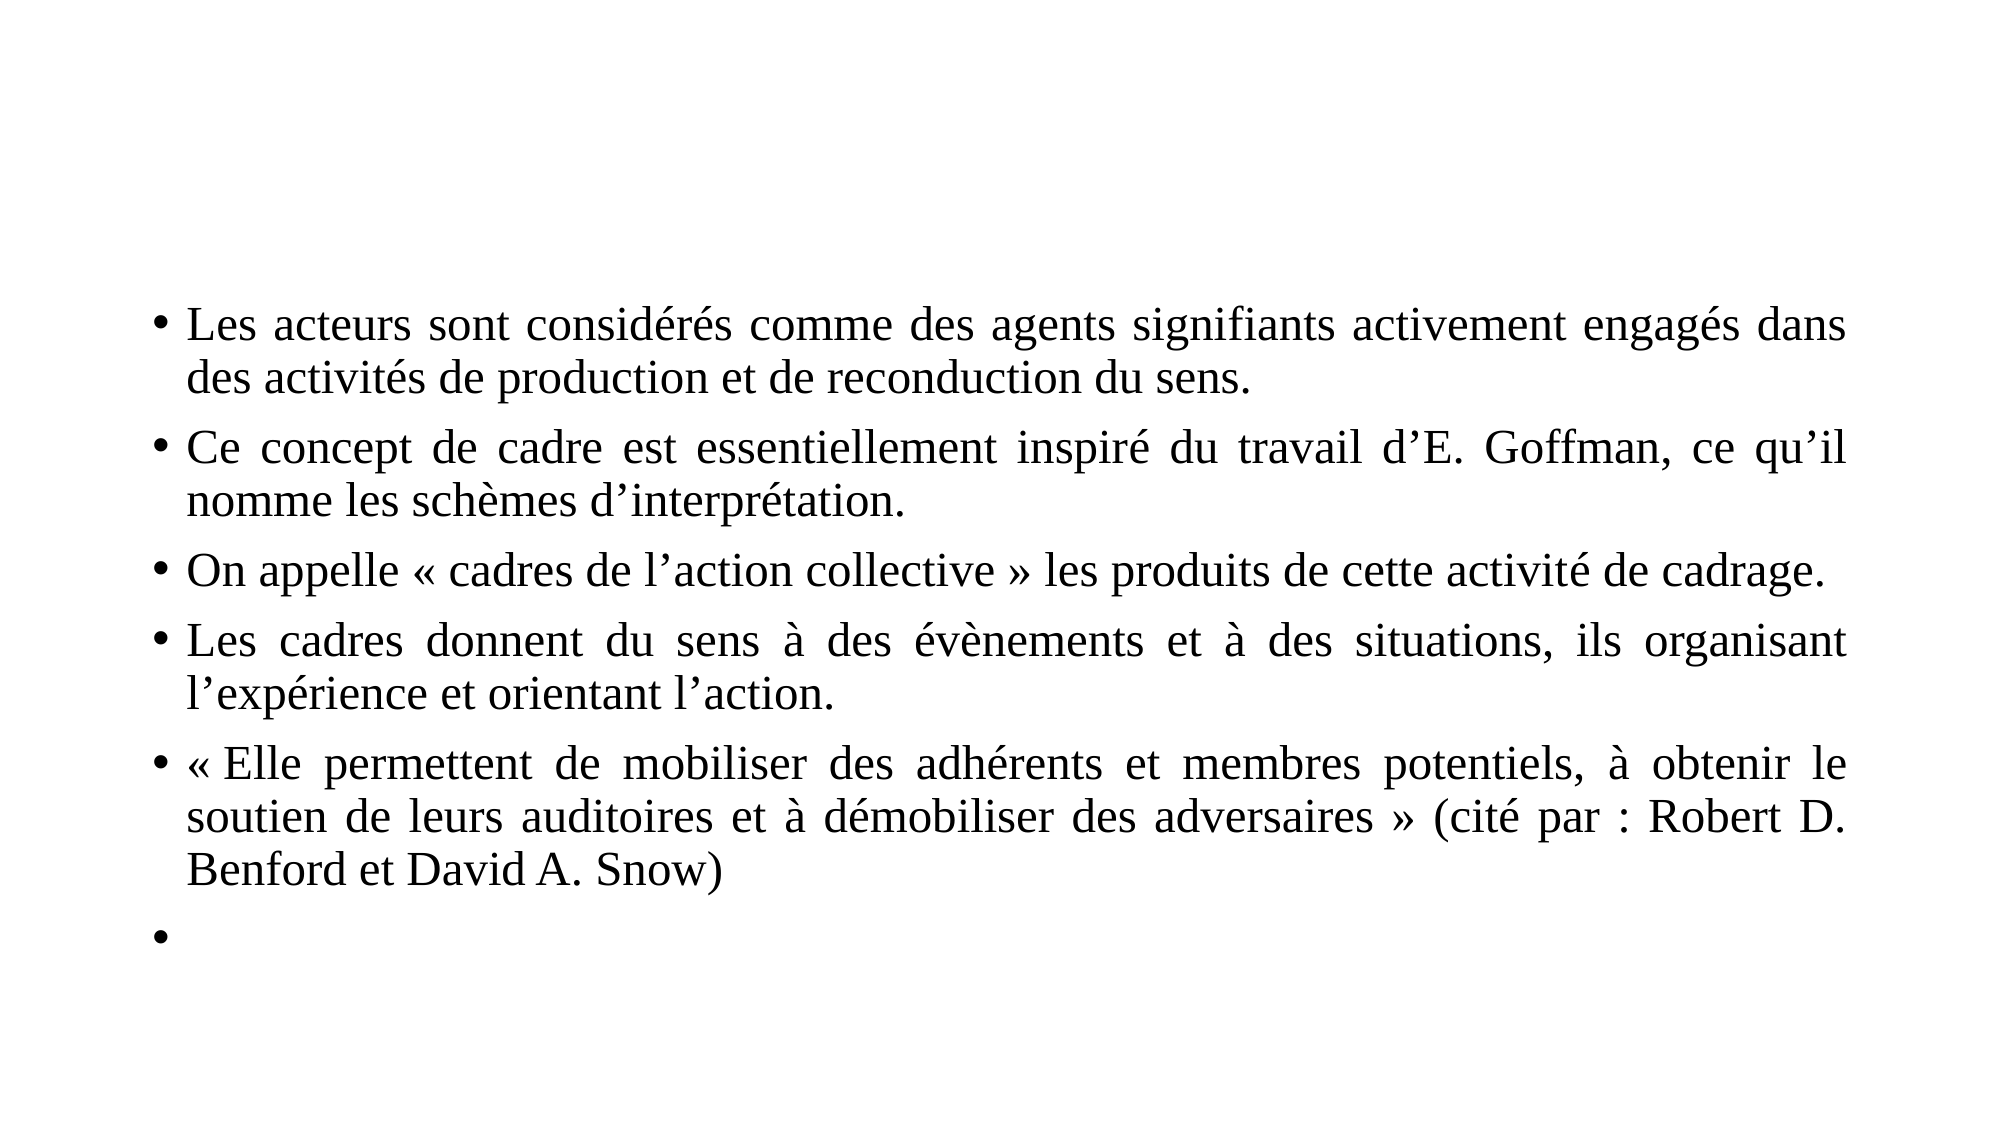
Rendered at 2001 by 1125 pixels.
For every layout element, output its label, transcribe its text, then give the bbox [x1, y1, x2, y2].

list Les acteurs sont considérés comme des agents signifiants activement engagés dans des activités de production et de reconduction du sens. Ce concept de cadre est essentiellement inspiré du travail d’E. Goffman, ce qu’il nomme les schèmes d’interprétation. On appelle « cadres de l’action collective » les produits de cette activité de cadrage. Les cadres donnent du sens à des évènements et à des situations, ils organisant l’expérience et orientant l’action. « Elle permettent de mobiliser des adhérents et membres potentiels, à obtenir le soutien de leurs auditoires et à démobiliser des adversaires » (cité par : Robert D. Benford et David A. Snow) [137, 215, 1863, 1014]
